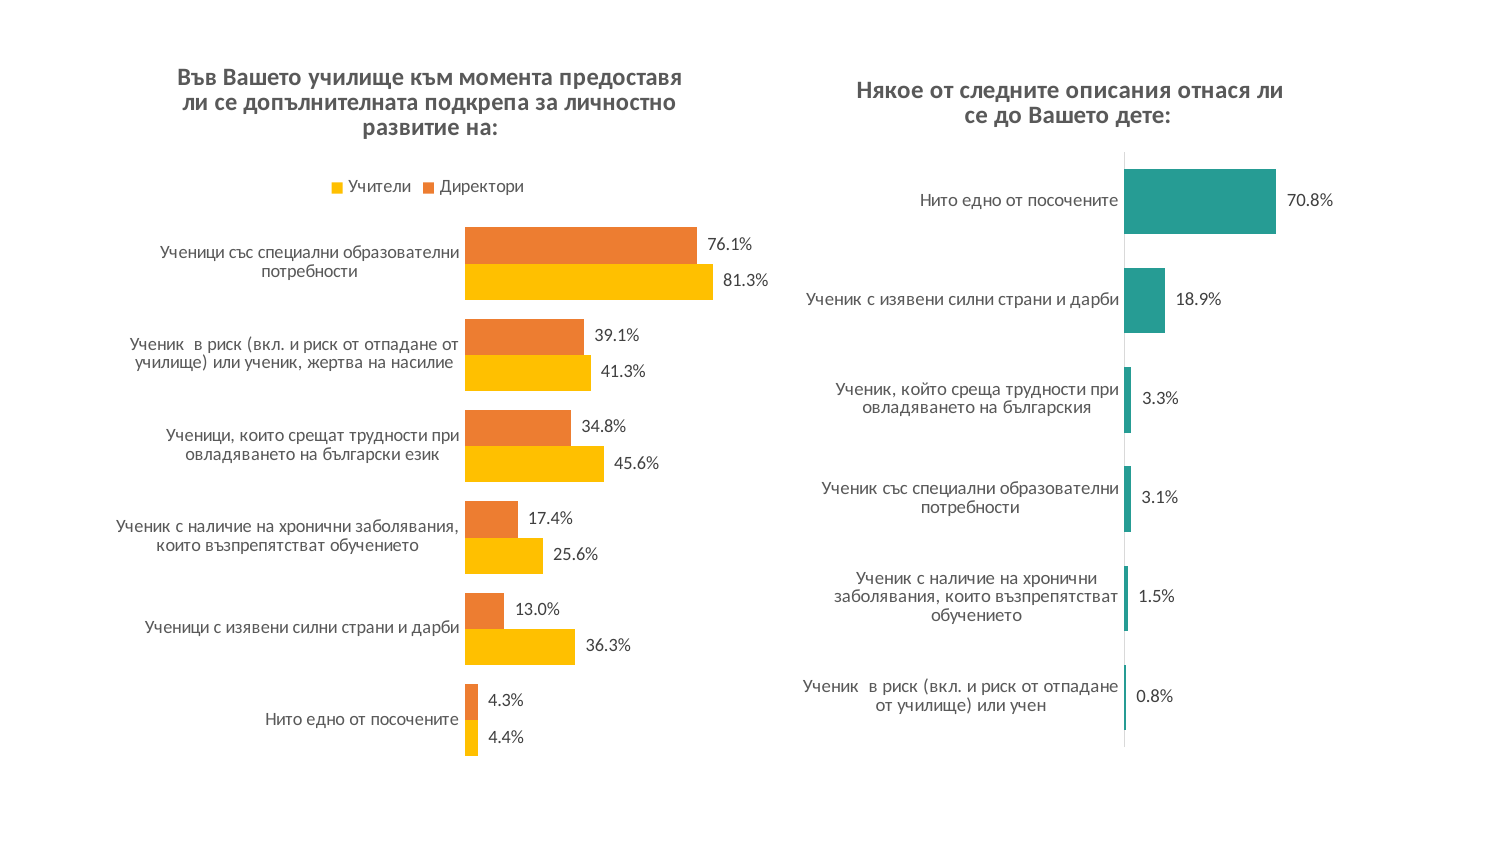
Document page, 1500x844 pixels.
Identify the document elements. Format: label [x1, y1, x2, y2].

chart [102, 48, 770, 781]
chart [791, 50, 1351, 762]
